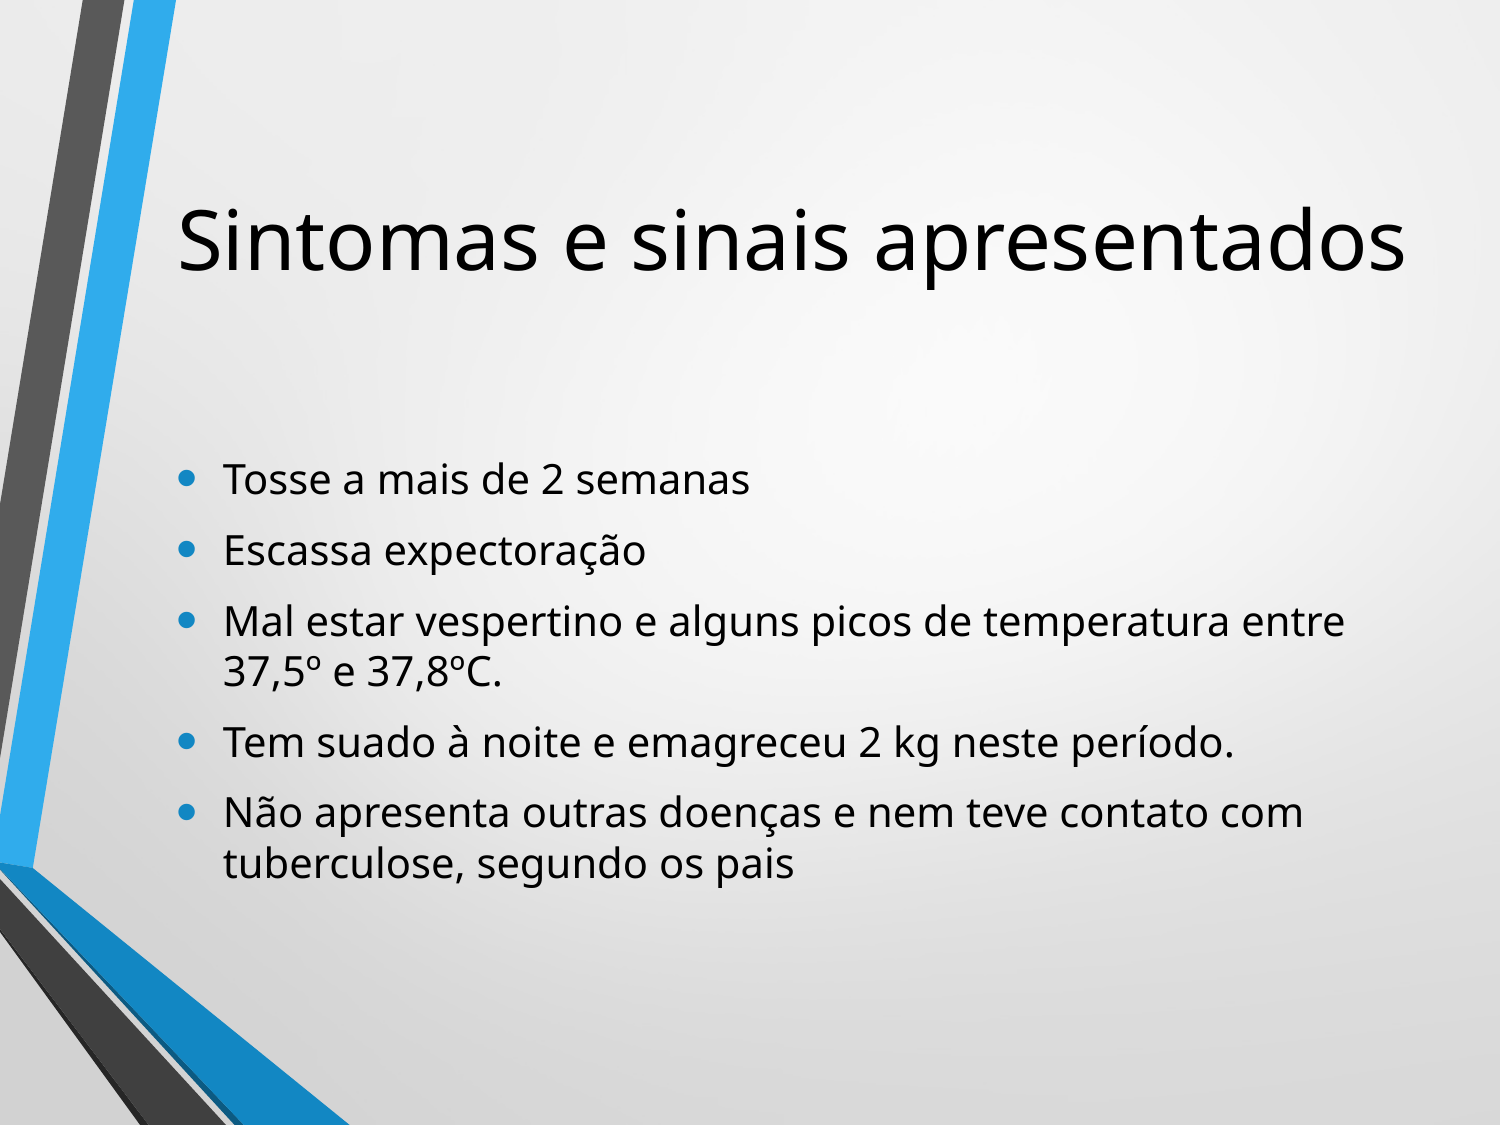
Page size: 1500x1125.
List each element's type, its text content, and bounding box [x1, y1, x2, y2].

list Tosse a mais de 2 semanas Escassa expectoração Mal estar vespertino e alguns picos de temperatura entre 37,5º e 37,8ºC. Tem suado à noite e emagreceu 2 kg neste período. Não apresenta outras doenças e nem teve contato com tuberculose, segundo os pais [161, 437, 1425, 985]
title Sintomas e sinais apresentados [161, 75, 1425, 400]
